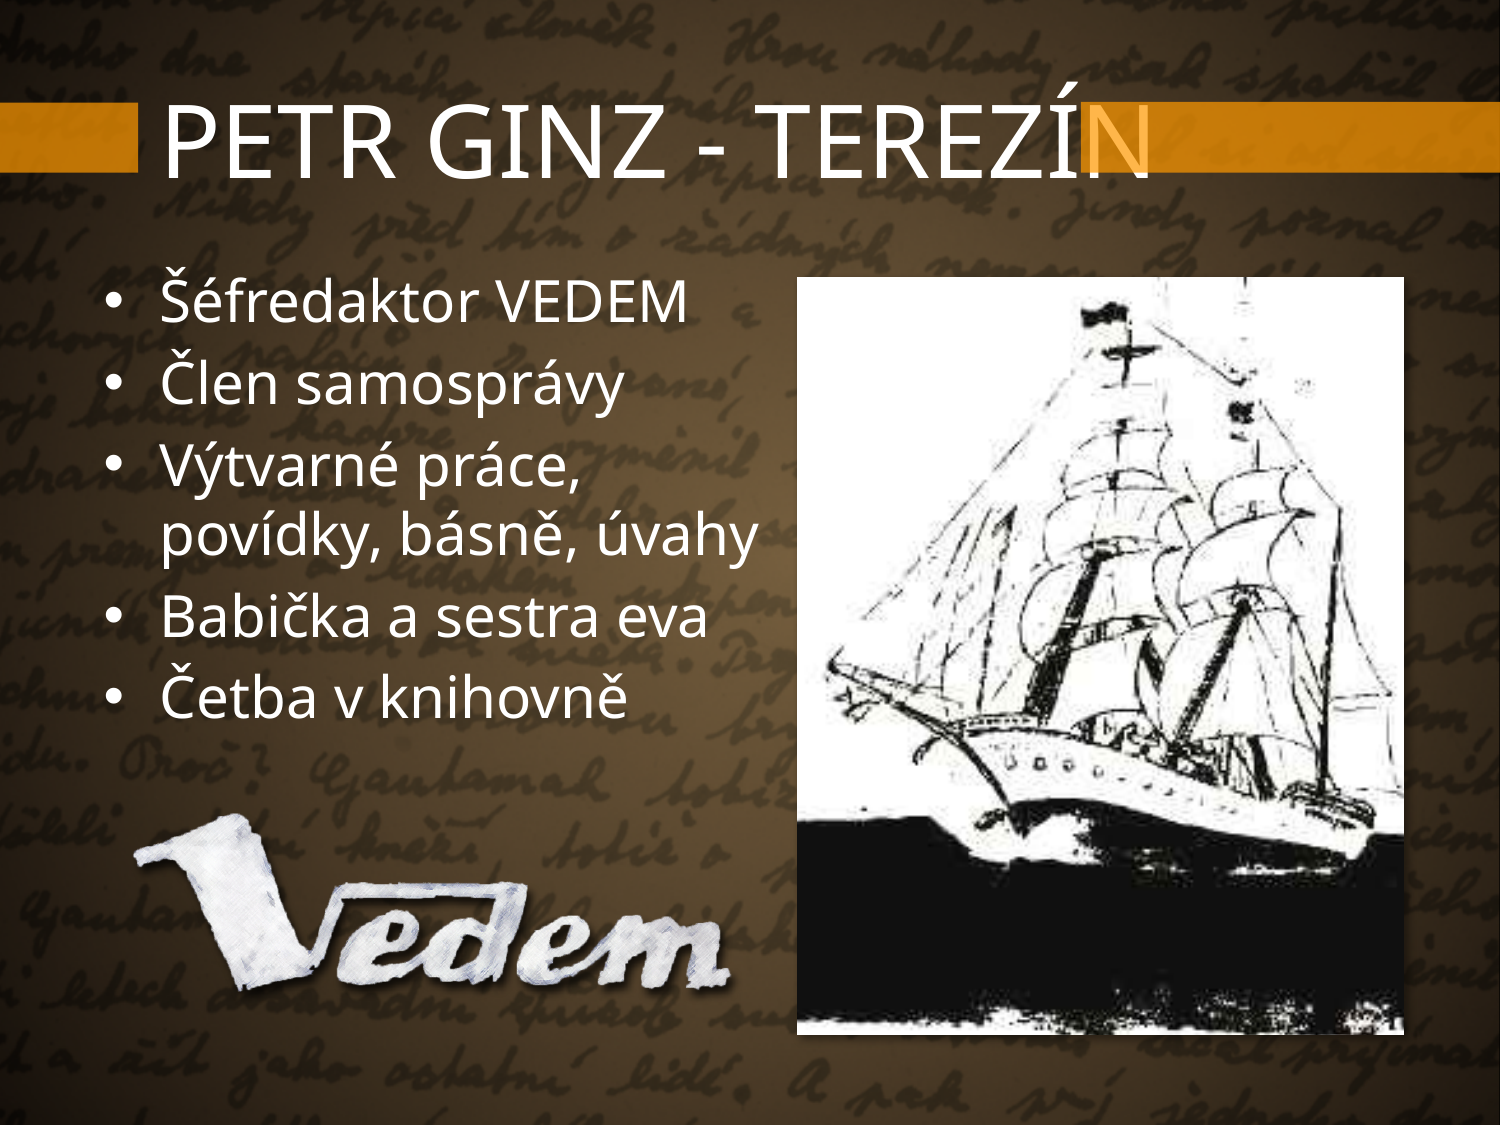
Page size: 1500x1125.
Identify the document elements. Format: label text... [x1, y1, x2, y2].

text_box PETR GINZ - TEREZÍN [144, 89, 1500, 185]
picture [0, 0, 1500, 1125]
text_box [0, 100, 140, 175]
list Šéfredaktor VEDEM Člen samosprávy Výtvarné práce, povídky, básně, úvahy Babička a sestra eva Četba v knihovně [88, 257, 1439, 1000]
text_box [1079, 100, 1500, 175]
